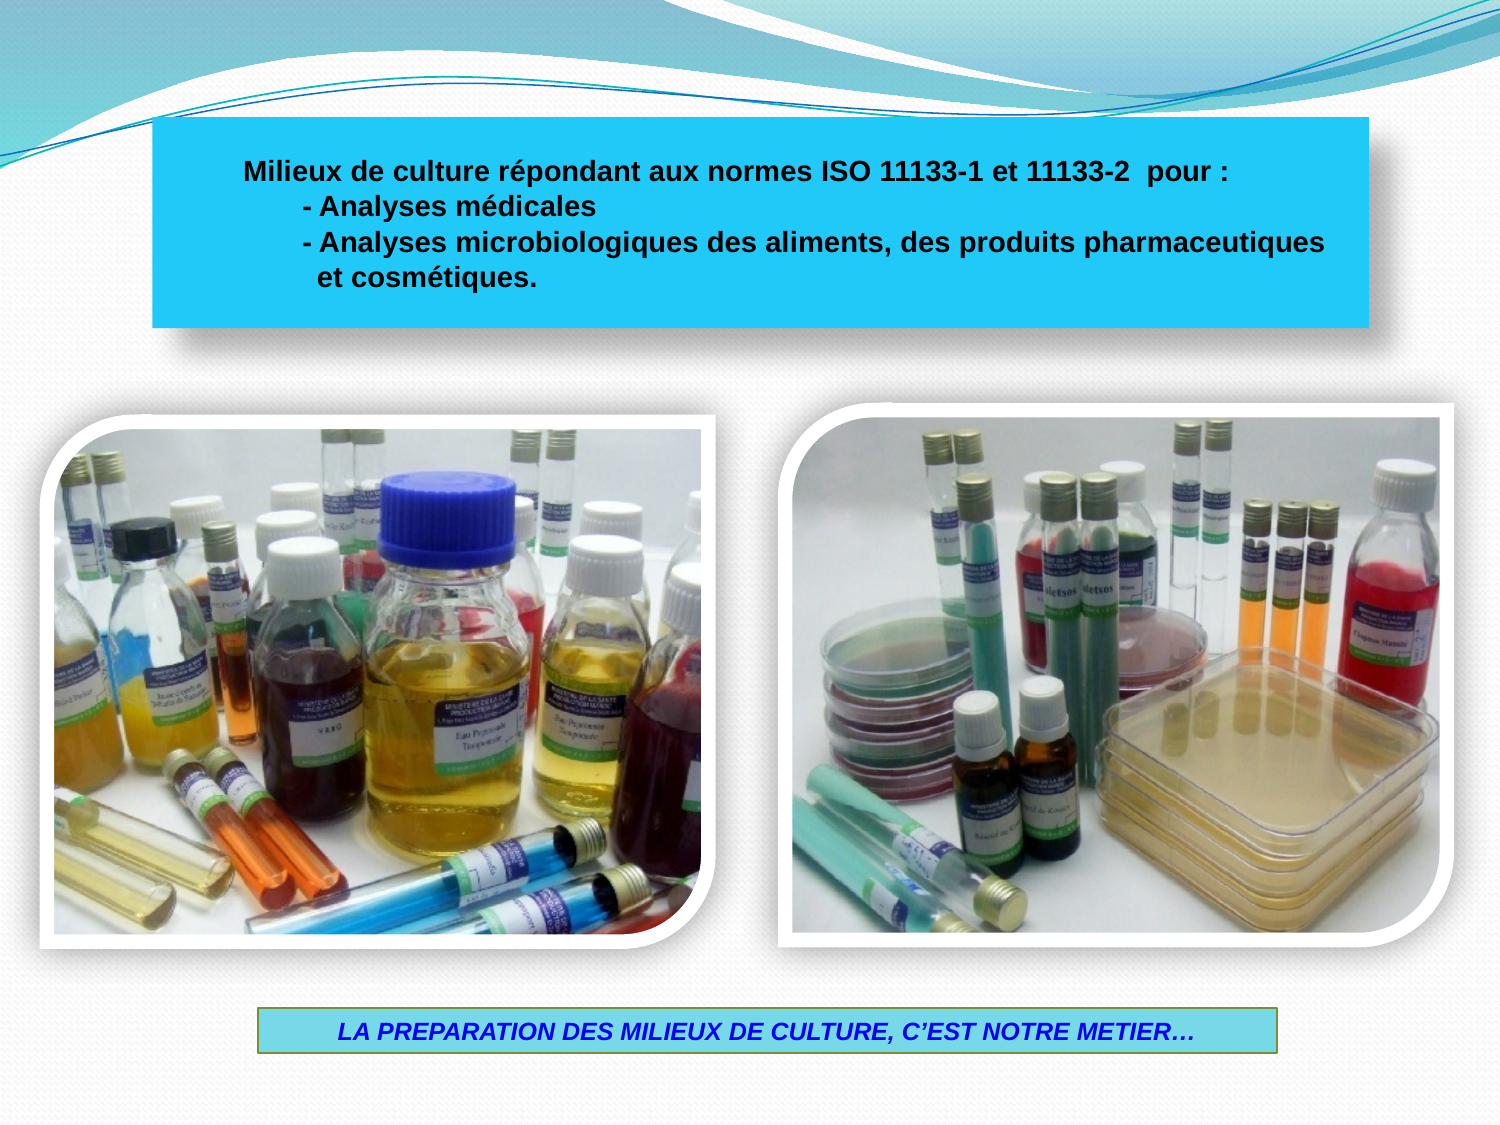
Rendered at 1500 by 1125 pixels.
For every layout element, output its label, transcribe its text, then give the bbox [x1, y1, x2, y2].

picture [784, 409, 1448, 941]
title Milieux de culture répondant aux normes ISO 11133-1 et 11133-2 pour : - Analyses médicales - Analyses microbiologiques des aliments, des produits pharmaceutiques et cosmétiques. [149, 114, 1372, 331]
picture [46, 421, 709, 942]
text_box LA PREPARATION DES MILIEUX DE CULTURE, C’EST NOTRE METIER… [257, 1007, 1278, 1054]
